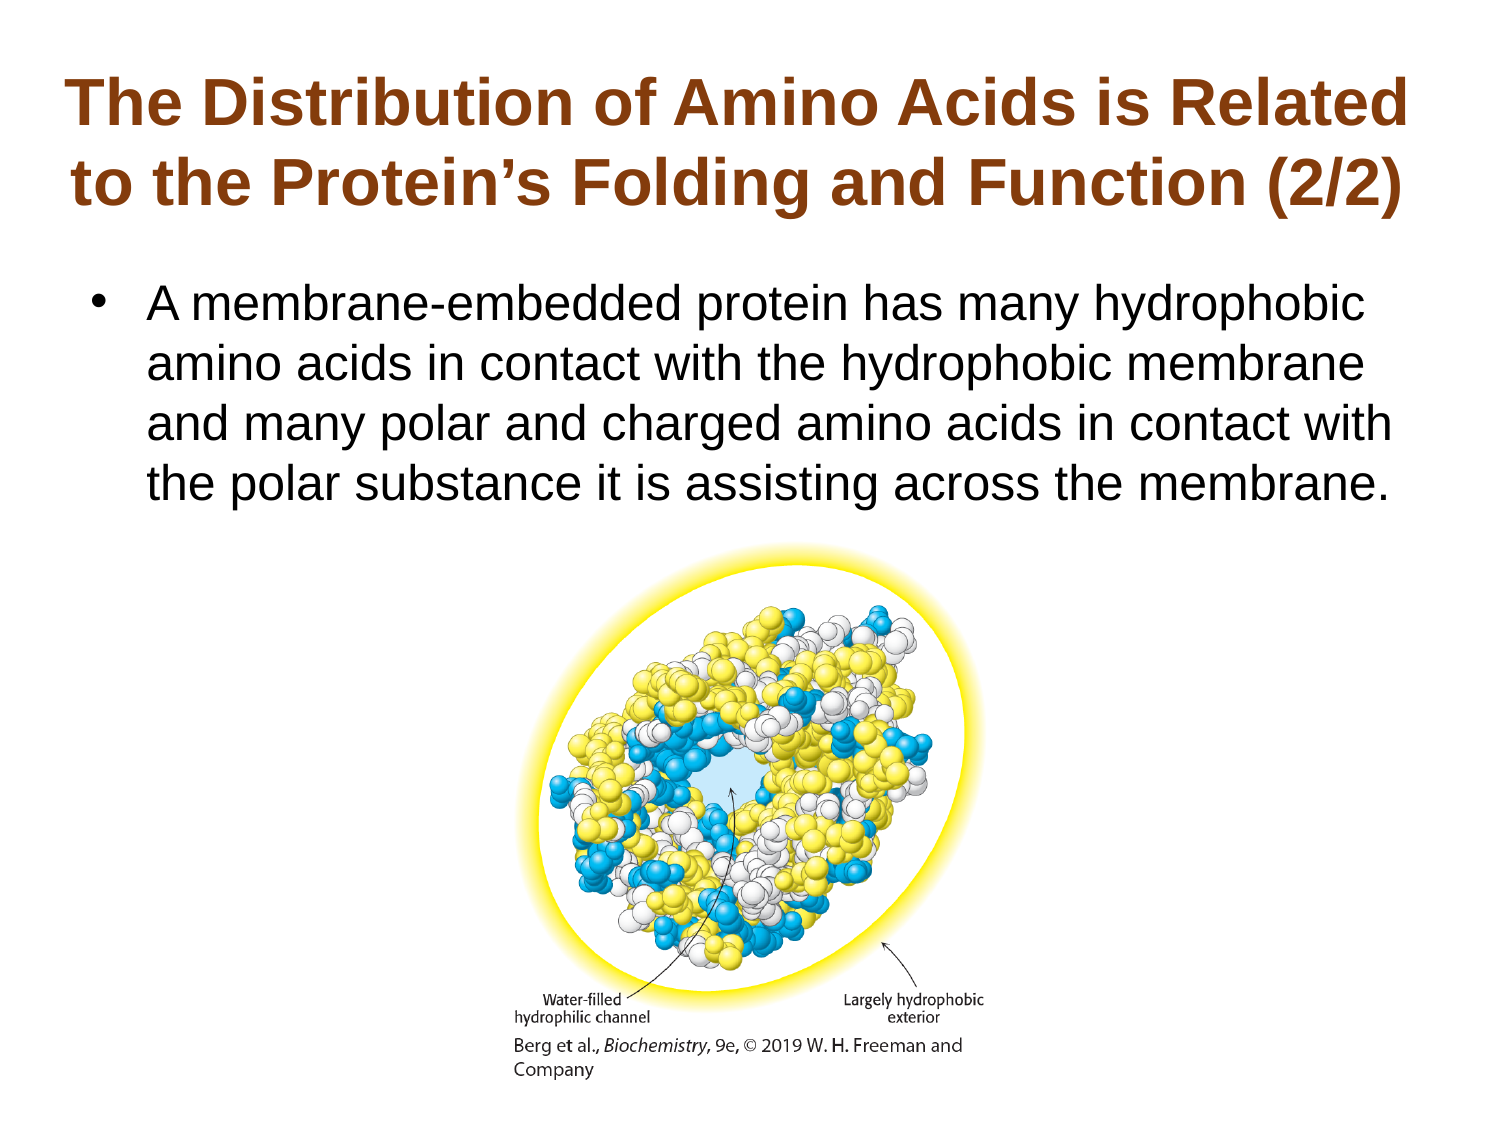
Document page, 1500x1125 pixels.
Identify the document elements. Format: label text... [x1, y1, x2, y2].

picture [498, 538, 1002, 1086]
title The Distribution of Amino Acids is Related to the Protein’s Folding and Function (2/2) [15, 45, 1461, 233]
list A membrane-embedded protein has many hydrophobic amino acids in contact with the hydrophobic membrane and many polar and charged amino acids in contact with the polar substance it is assisting across the membrane. [75, 262, 1425, 527]
